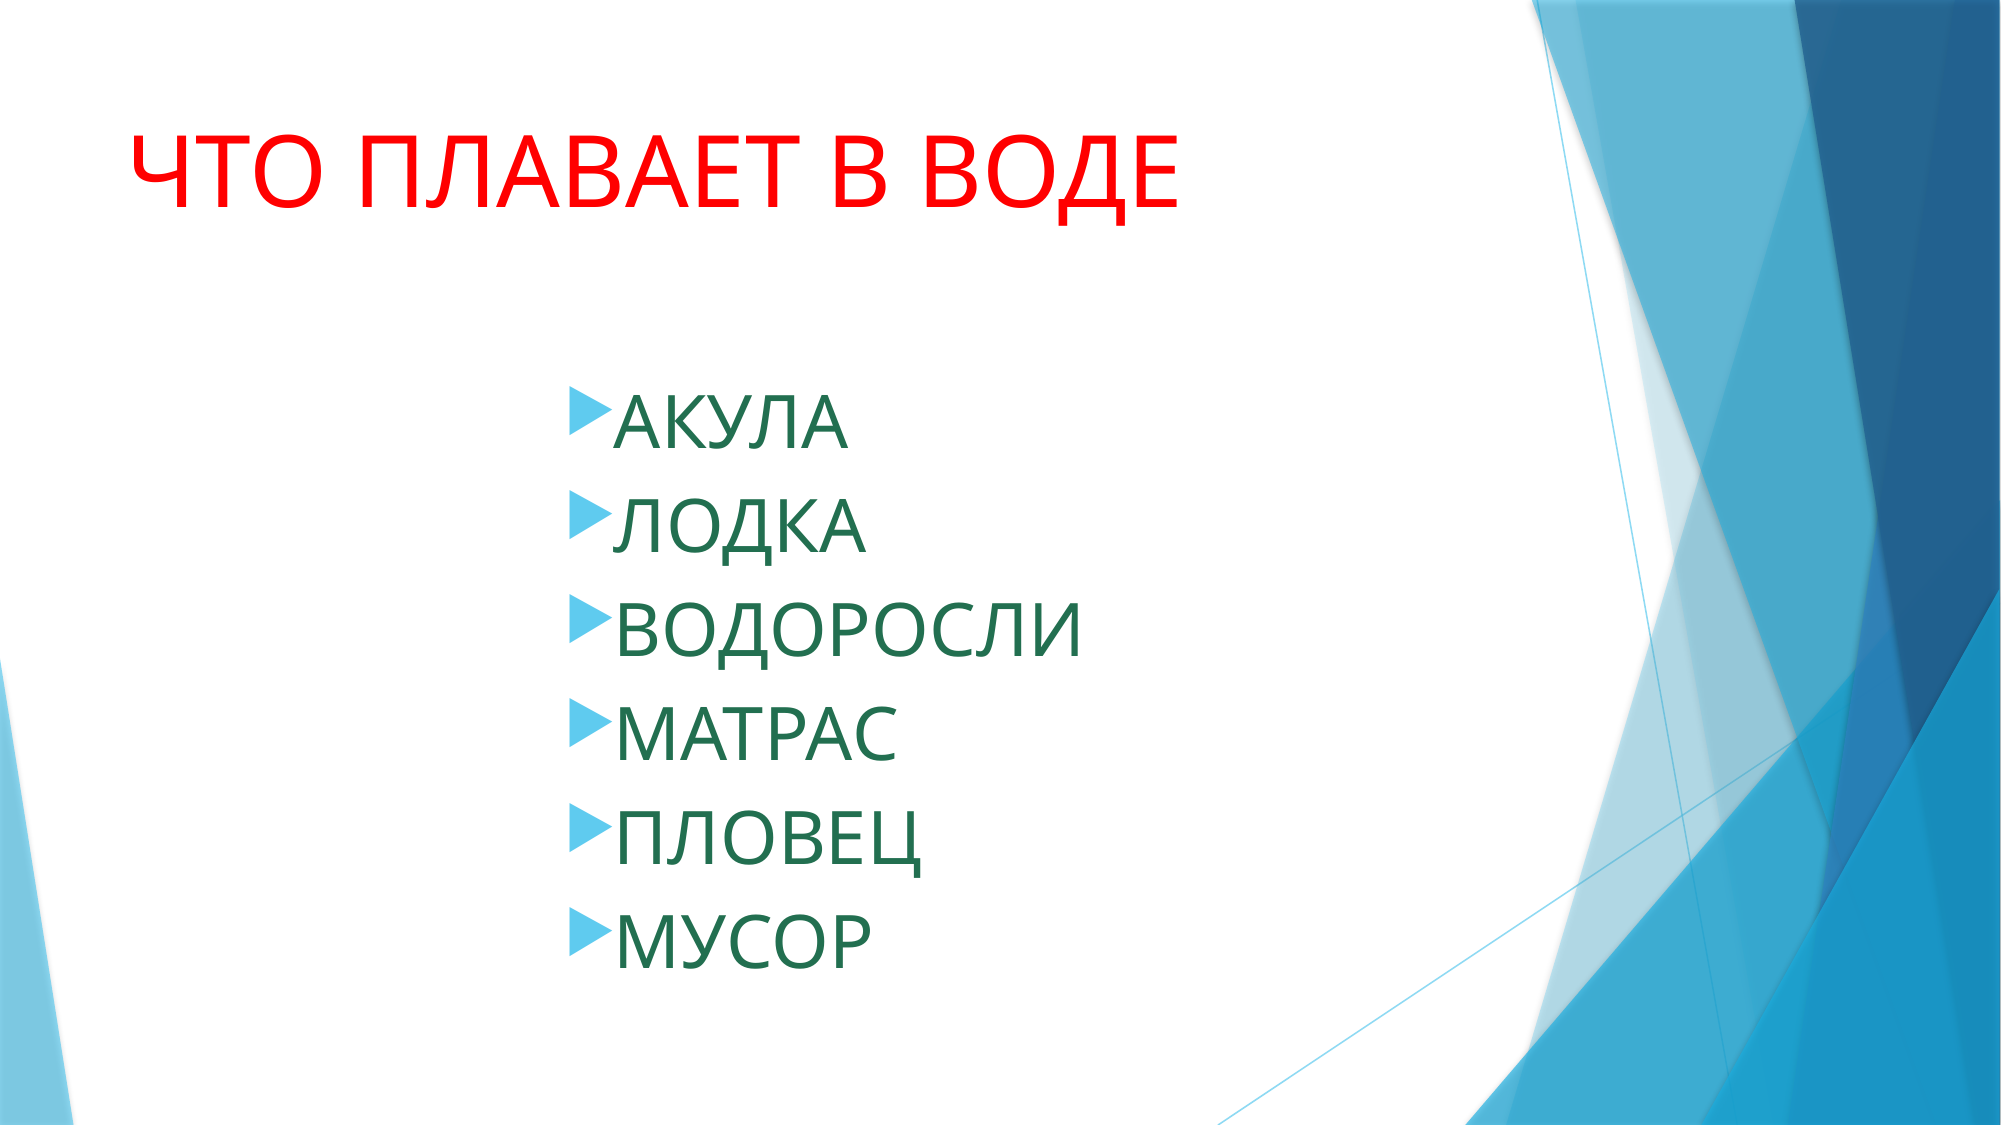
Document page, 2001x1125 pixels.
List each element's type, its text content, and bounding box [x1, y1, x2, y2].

list АКУЛА ЛОДКА ВОДОРОСЛИ МАТРАС ПЛОВЕЦ МУСОР [549, 366, 1522, 992]
title ЧТО ПЛАВАЕТ В ВОДЕ [111, 99, 1522, 317]
